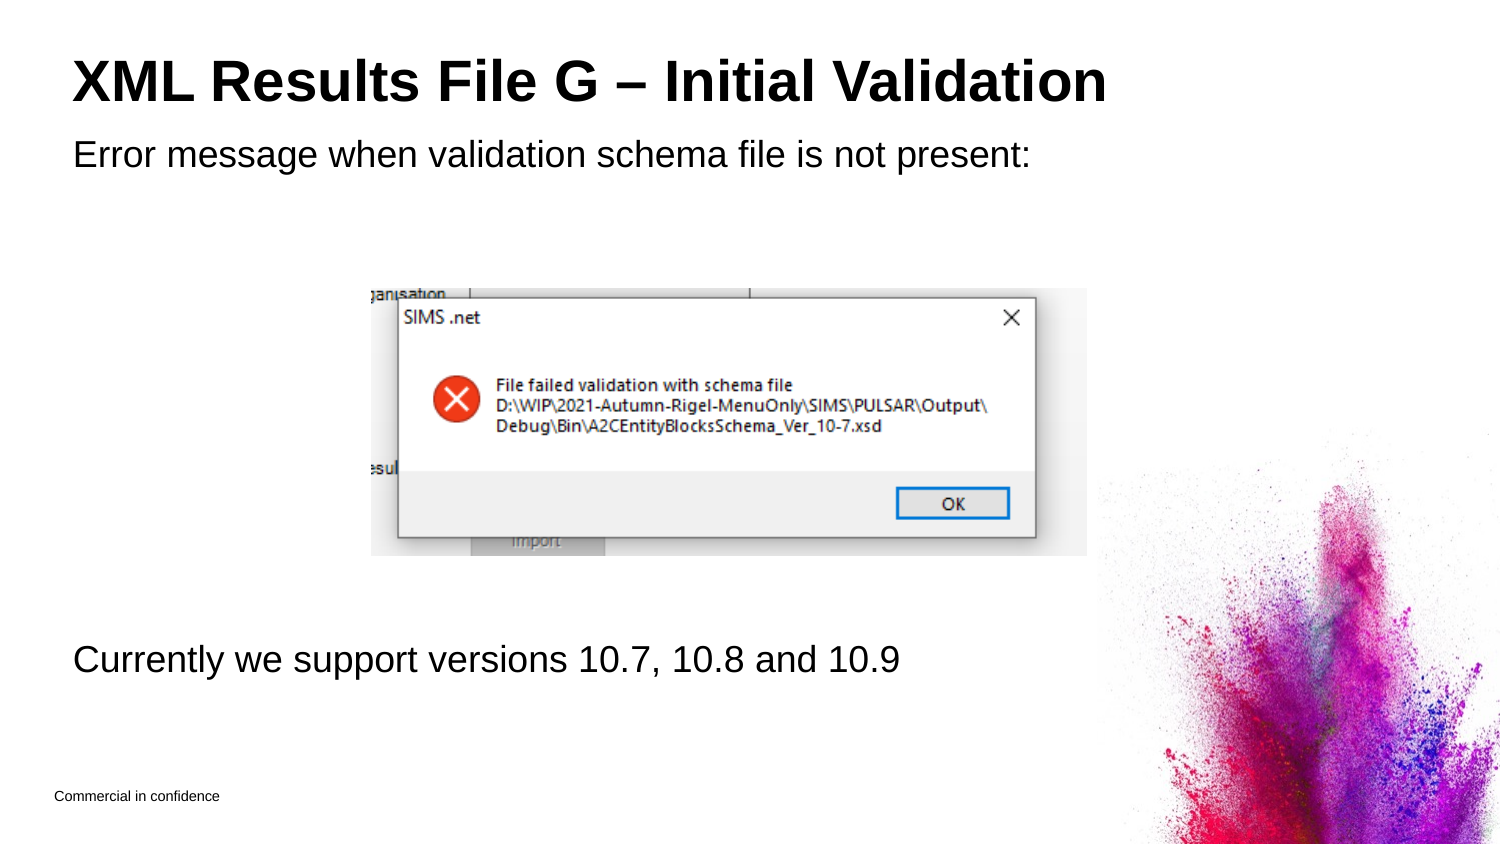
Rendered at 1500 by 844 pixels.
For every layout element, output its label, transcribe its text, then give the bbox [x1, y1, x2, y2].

footer Commercial in confidence [54, 786, 730, 804]
picture [371, 288, 1087, 556]
title XML Results File G – Initial Validation [57, 32, 1446, 122]
list Error message when validation schema file is not present: Currently we support versions 10.7, 10.8 and 10.9 [57, 128, 1446, 716]
picture [1097, 427, 1500, 844]
